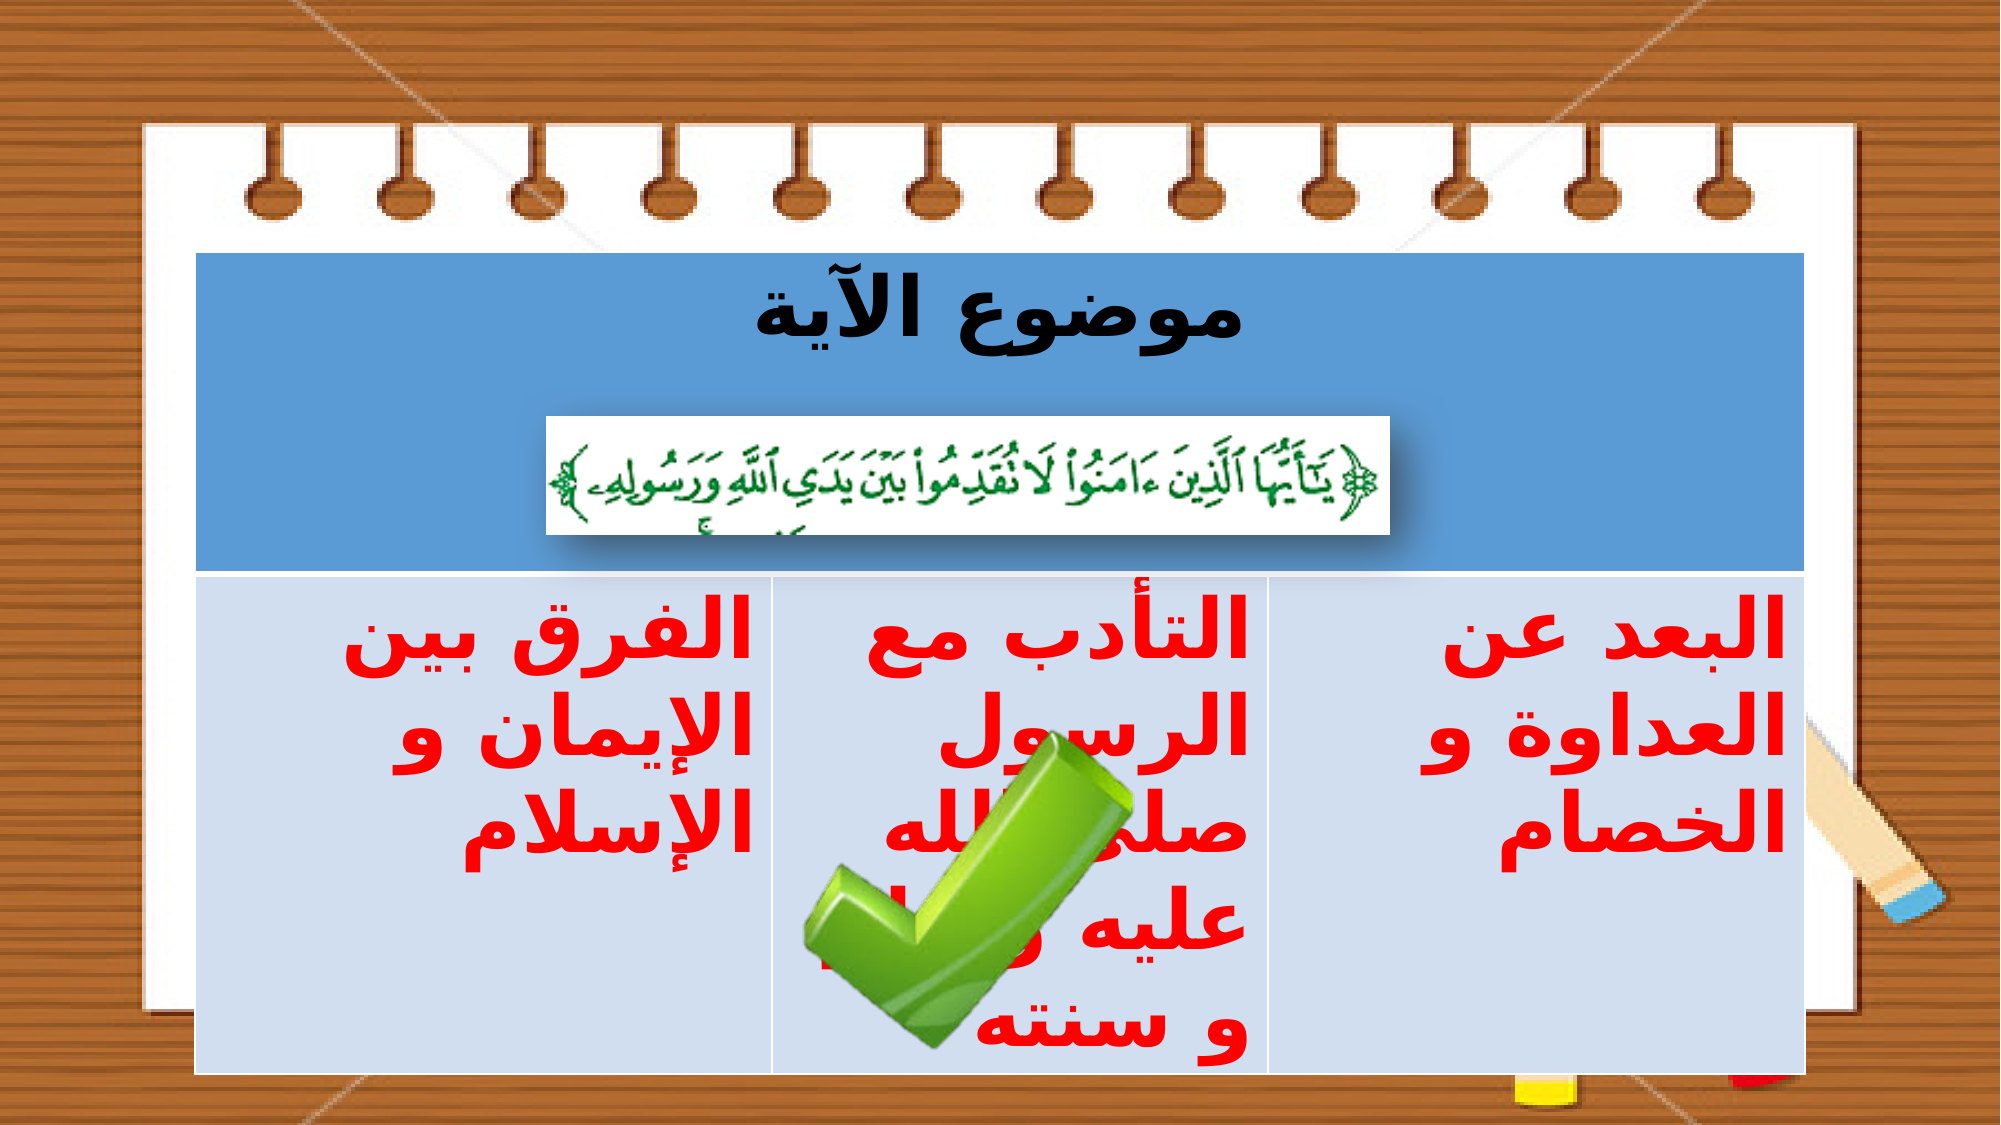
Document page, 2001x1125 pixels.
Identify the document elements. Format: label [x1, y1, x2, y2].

list [0, 0, 2000, 1125]
picture [792, 717, 1144, 1070]
picture [546, 416, 1390, 535]
